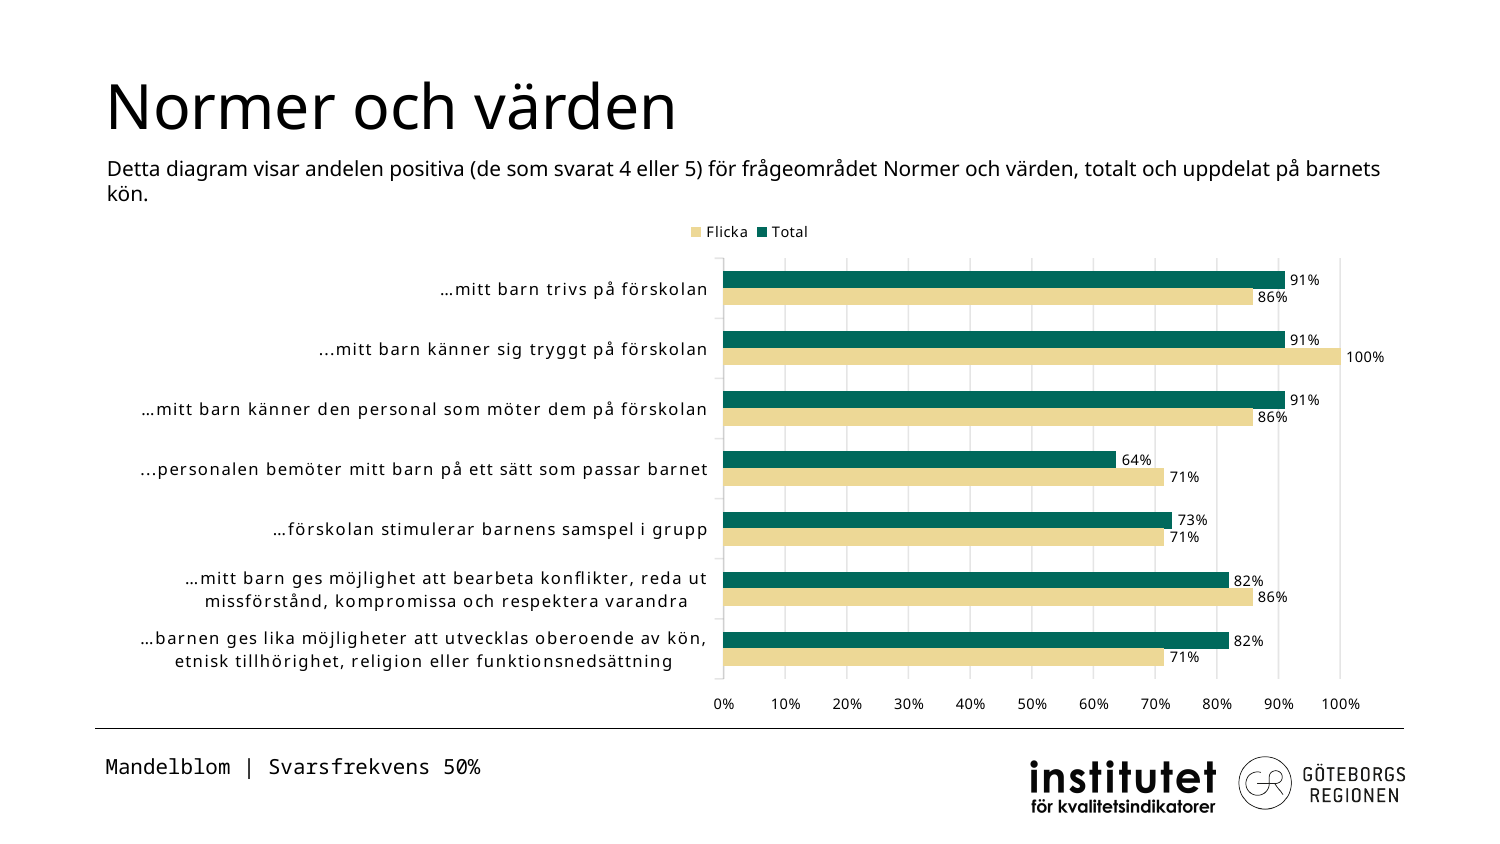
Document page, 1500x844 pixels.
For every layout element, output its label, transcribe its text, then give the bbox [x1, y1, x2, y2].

text_box Mandelblom | Svarsfrekvens 50% [90, 746, 986, 787]
title Normer och värden [90, 59, 1412, 149]
text_box Detta diagram visar andelen positiva (de som svarat 4 eller 5) för frågeområdet Normer och värden, totalt och uppdelat på barnets kön. [92, 148, 1409, 213]
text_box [114, 204, 1385, 725]
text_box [118, 667, 1382, 753]
picture [1029, 753, 1218, 818]
